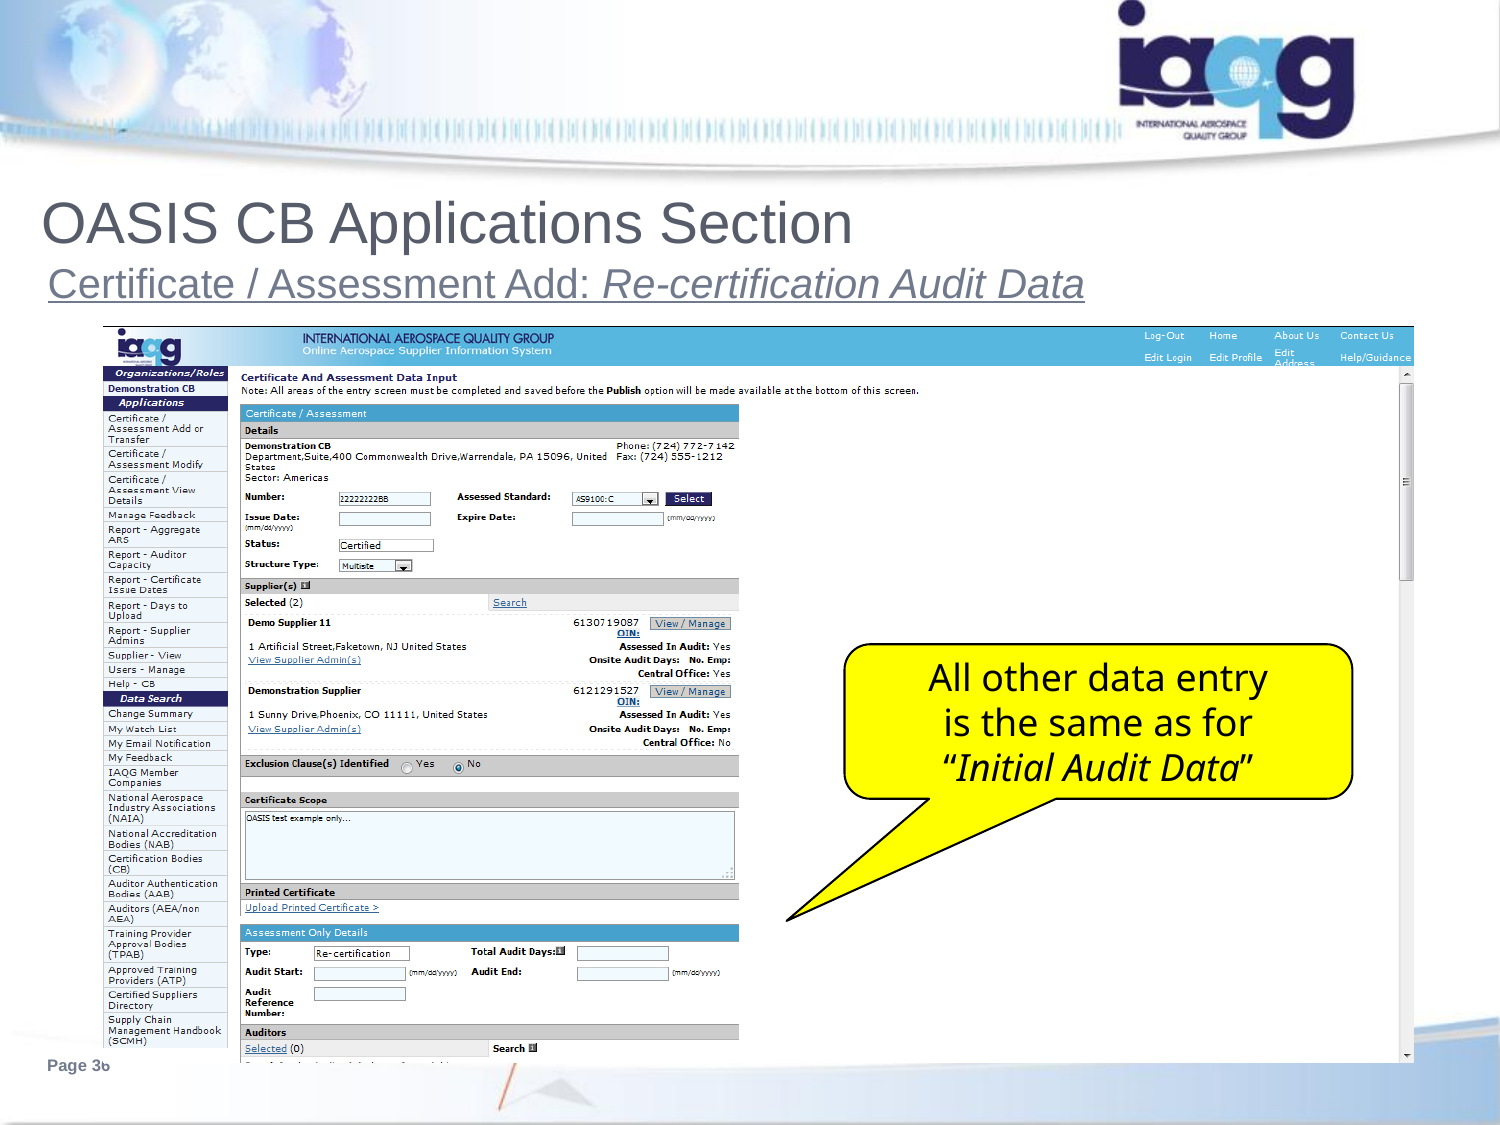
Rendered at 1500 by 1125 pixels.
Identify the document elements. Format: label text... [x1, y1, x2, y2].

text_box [103, 326, 1414, 1063]
picture [0, 0, 1500, 1125]
slide_number Page 36 [46, 1046, 225, 1083]
title OASIS CB Applications Section [41, 165, 1459, 282]
text_box Certificate / Assessment Add: Re-certification Audit Data [32, 248, 1101, 314]
